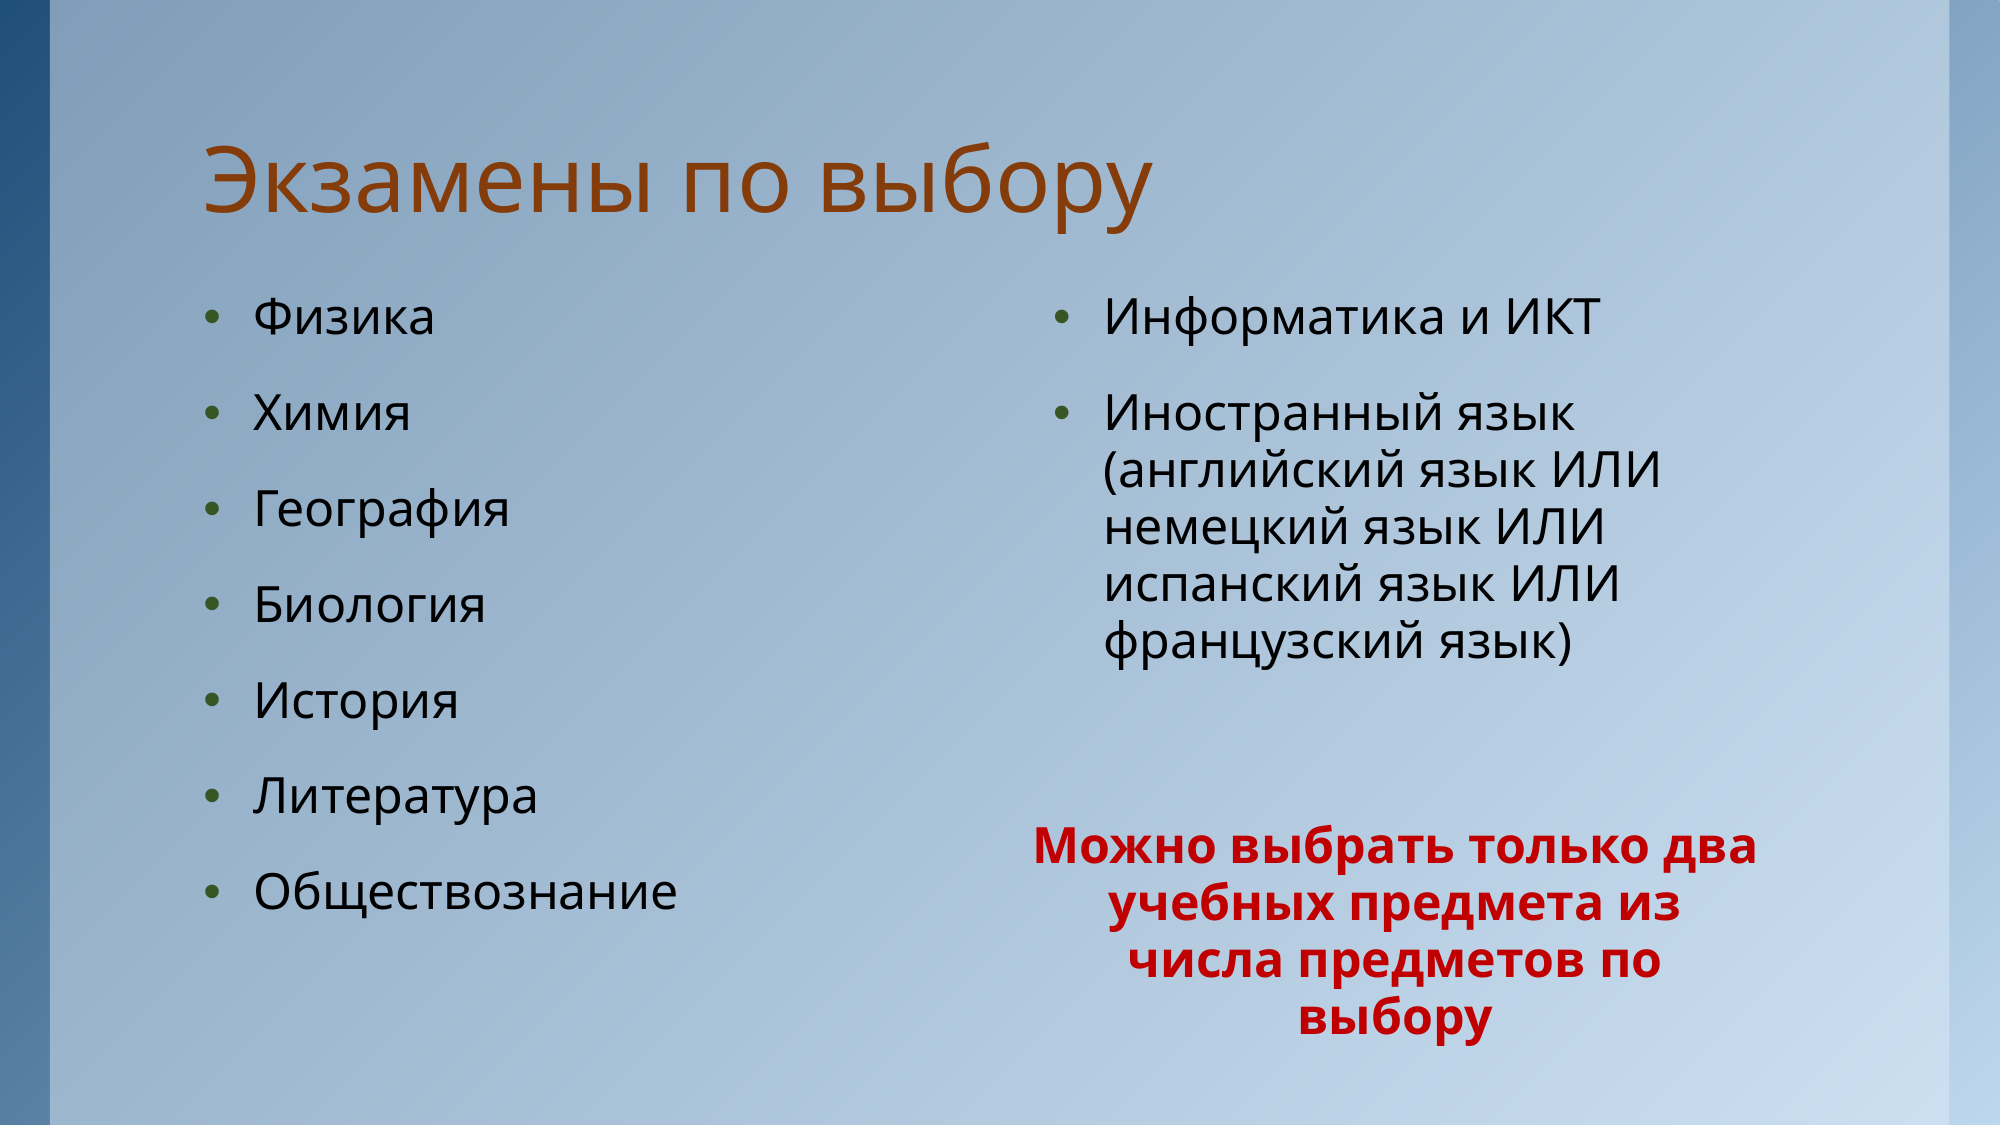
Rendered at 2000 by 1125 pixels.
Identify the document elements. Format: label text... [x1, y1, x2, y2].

list Информатика и ИКТ Иностранный язык (английский язык ИЛИ немецкий язык ИЛИ испанский язык ИЛИ французский язык) [1033, 279, 1850, 1013]
text_box Можно выбрать только два учебных предмета из числа предметов по выбору [1011, 810, 1780, 1054]
list Физика Химия География Биология История Литература Обществознание [183, 279, 1000, 1013]
title Экзамены по выбору [183, 12, 1850, 242]
